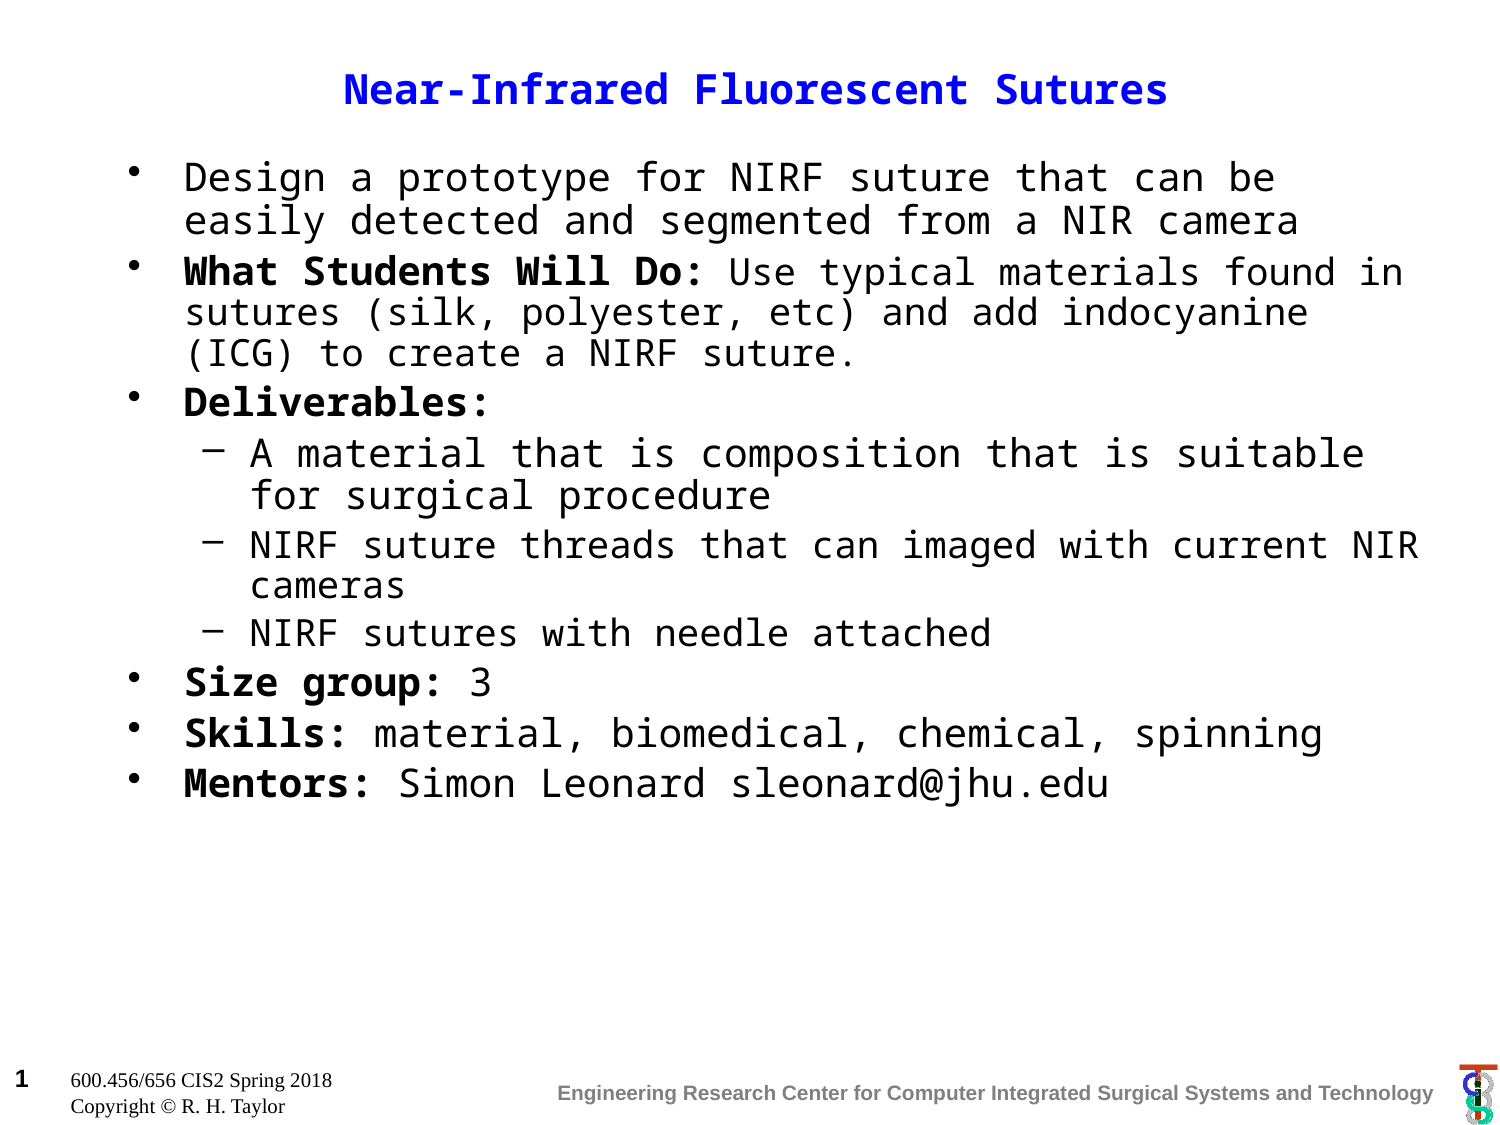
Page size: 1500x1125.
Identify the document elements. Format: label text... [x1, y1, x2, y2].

list Design a prototype for NIRF suture that can be easily detected and segmented from a NIR camera What Students Will Do: Use typical materials found in sutures (silk, polyester, etc) and add indocyanine (ICG) to create a NIRF suture. Deliverables: A material that is composition that is suitable for surgical procedure NIRF suture threads that can imaged with current NIR cameras NIRF sutures with needle attached Size group: 3 Skills: material, biomedical, chemical, spinning Mentors: Simon Leonard sleonard@jhu.edu [112, 149, 1451, 1051]
title Near-Infrared Fluorescent Sutures [49, 37, 1463, 138]
picture [1455, 1062, 1500, 1125]
